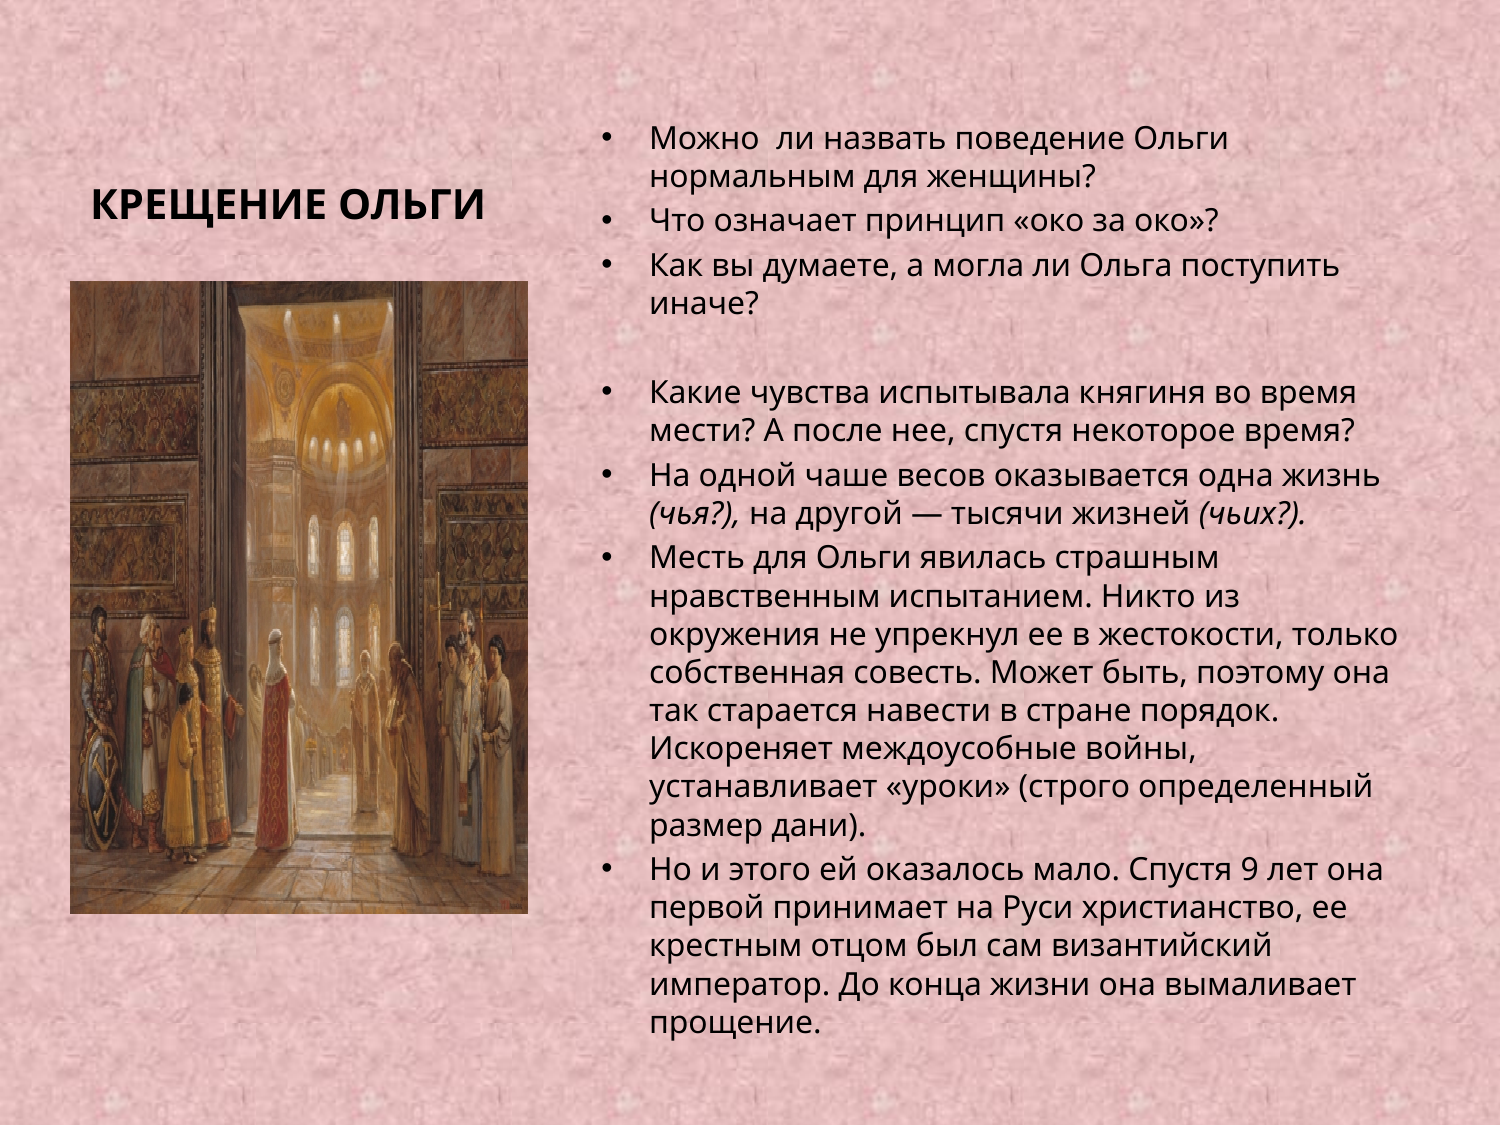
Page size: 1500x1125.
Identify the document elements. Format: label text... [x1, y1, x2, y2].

picture [0, 0, 1500, 1125]
title КРЕЩЕНИЕ ОЛЬГИ [75, 44, 569, 236]
list Можно ли назвать поведение Ольги нормальным для женщины? Что означает принцип «око за око»? Как вы думаете, а могла ли Ольга поступить иначе? Какие чувства испытывала княгиня во время мести? А после нее, спустя некоторое время? На одной чаше весов оказывается одна жизнь (чья?), на другой — тысячи жизней (чьих?). Месть для Ольги явилась страшным нравственным испытанием. Никто из окружения не упрекнул ее в жестокости, только собственная совесть. Может быть, поэтому она так старается навести в стране порядок. Искореняет междоусобные войны, устанавливает «уроки» (строго определенный размер дани). Но и этого ей оказалось мало. Спустя 9 лет она первой принимает на Руси христианство, ее крестным отцом был сам византийский император. До конца жизни она вымаливает прощение. [586, 44, 1425, 1090]
